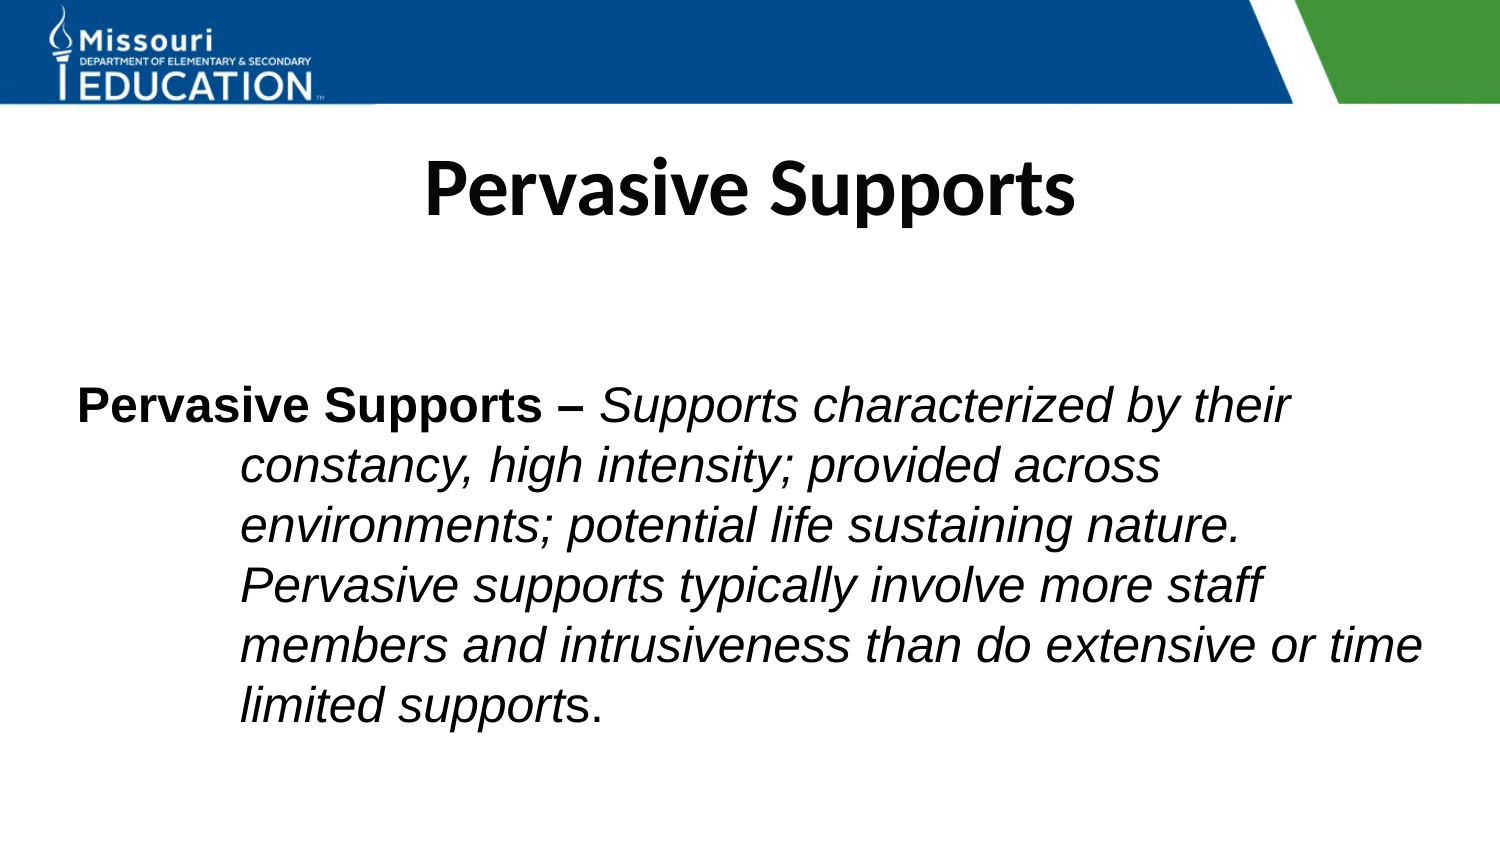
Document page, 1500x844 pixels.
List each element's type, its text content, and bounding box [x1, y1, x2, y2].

text_box Pervasive Supports – Supports characterized by their constancy, high intensity; provided across environments; potential life sustaining nature. Pervasive supports typically involve more staff members and intrusiveness than do extensive or time limited supports. [74, 370, 1462, 733]
picture [0, 0, 1500, 115]
title Pervasive Supports [0, 130, 1500, 274]
